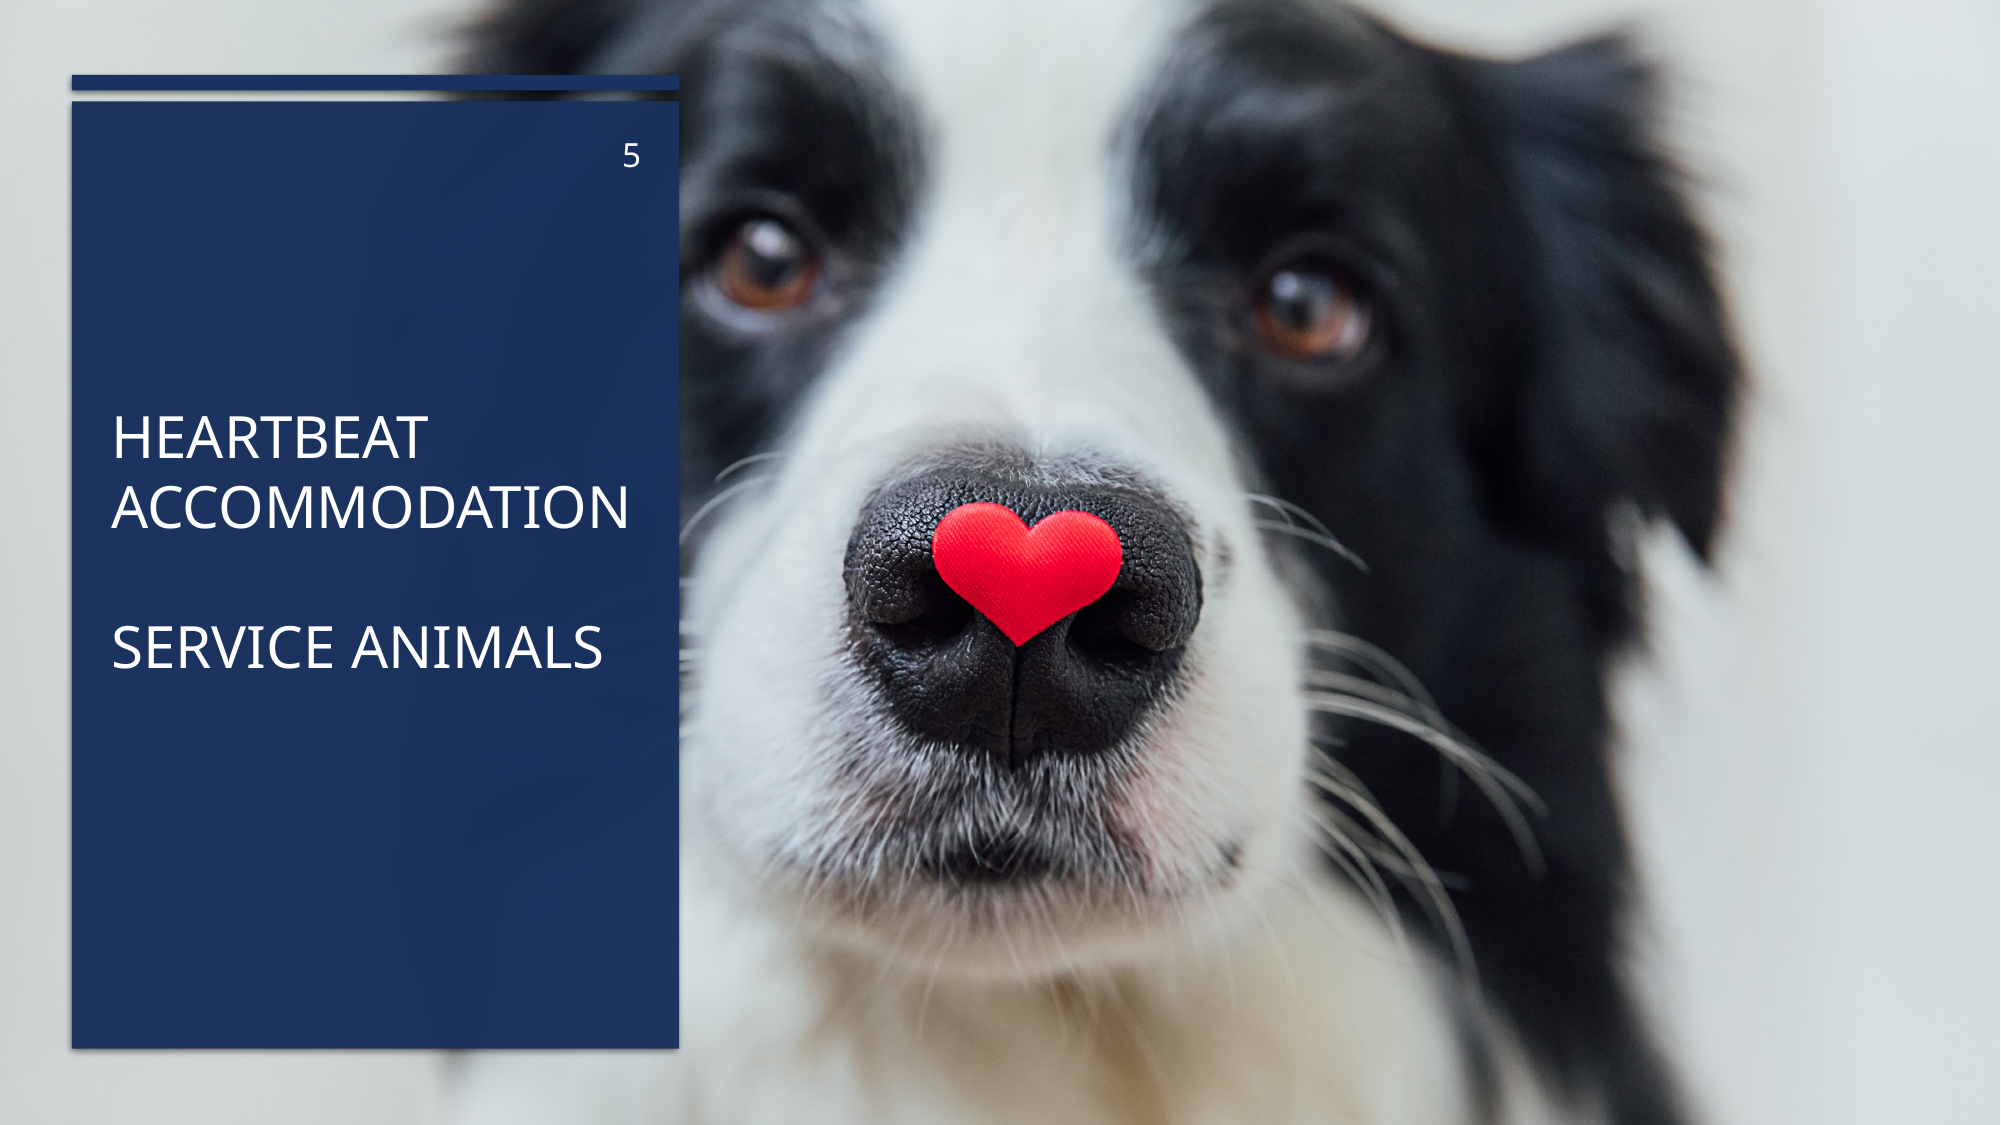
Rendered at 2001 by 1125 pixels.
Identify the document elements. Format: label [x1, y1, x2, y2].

picture [0, 0, 2000, 1125]
text_box [71, 74, 680, 1049]
